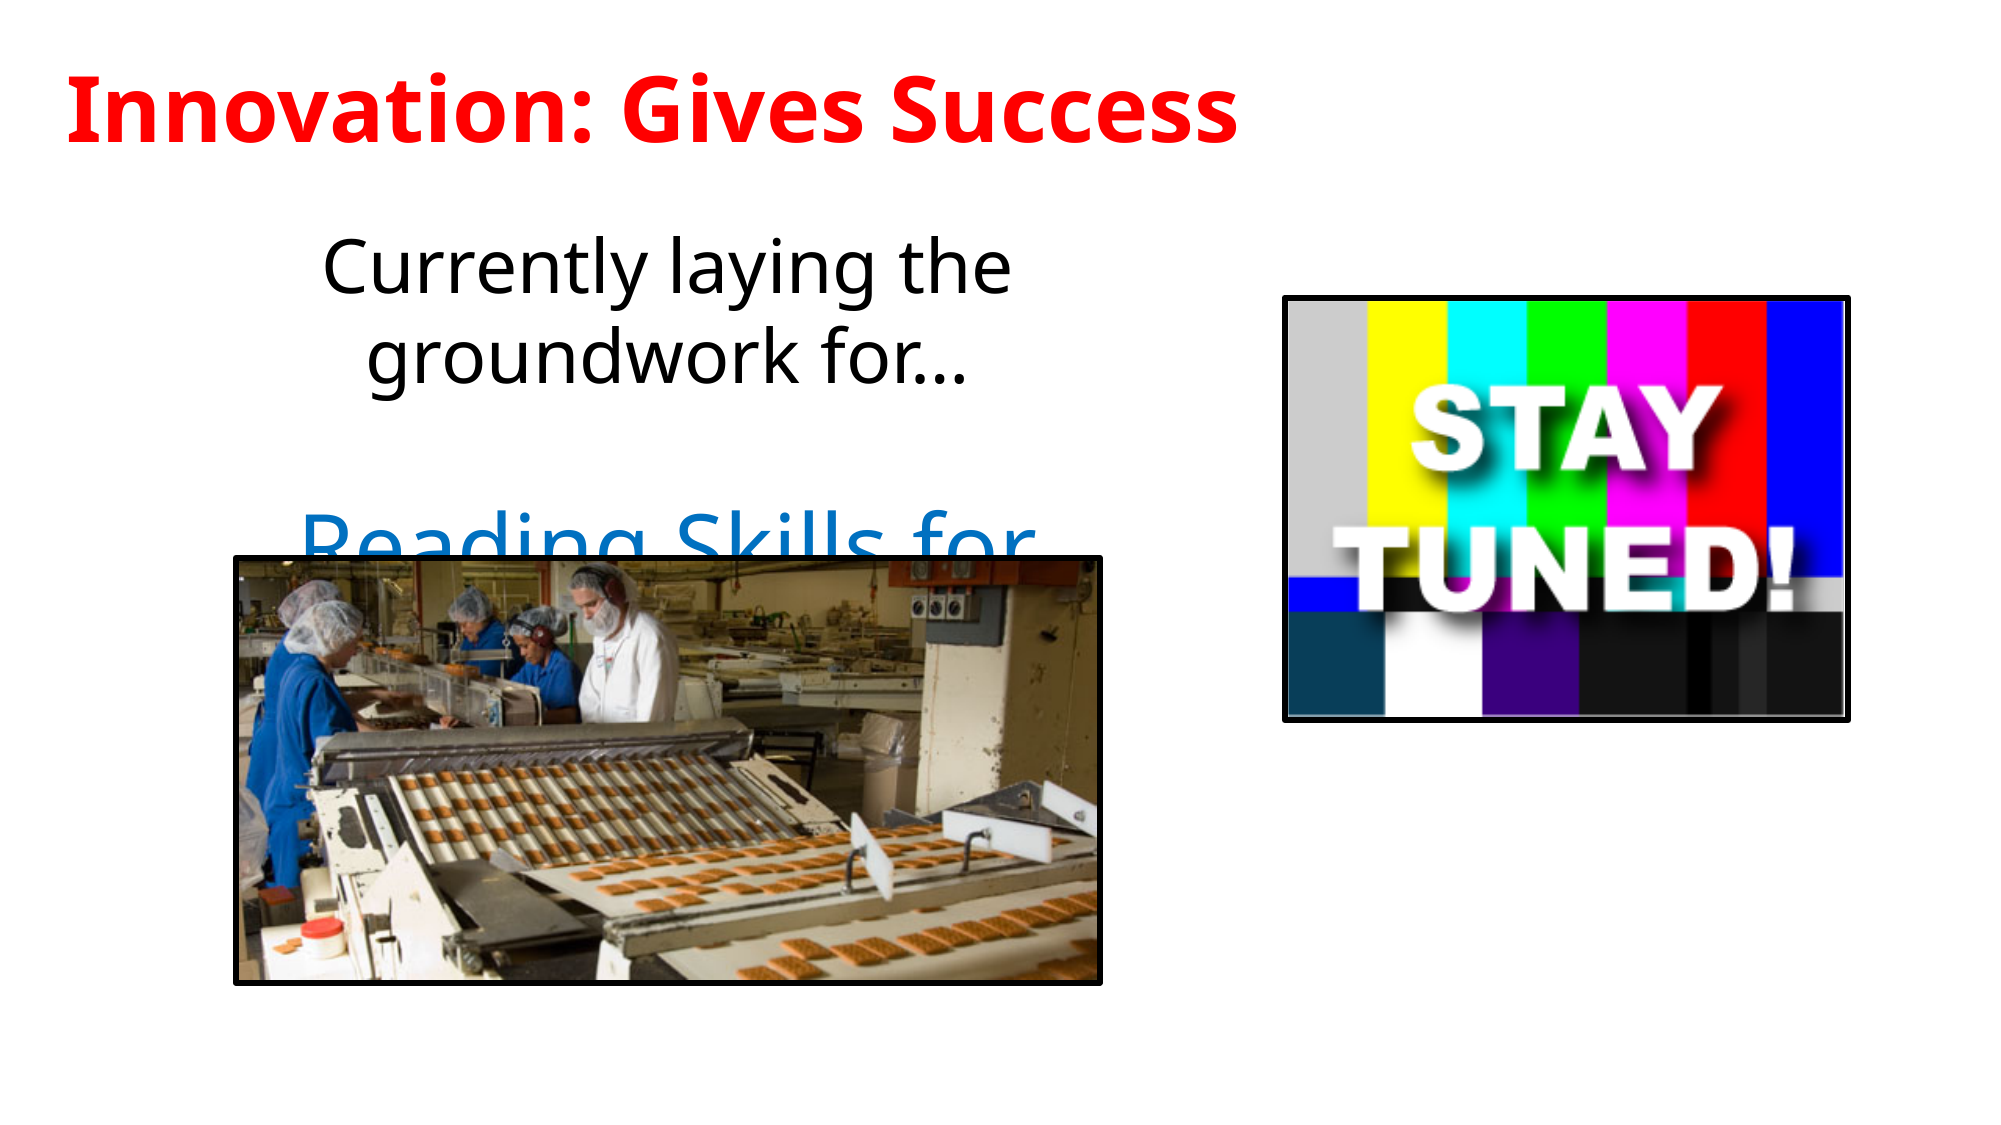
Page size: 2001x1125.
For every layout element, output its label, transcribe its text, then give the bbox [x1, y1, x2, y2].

text_box Innovation: Gives Success [51, 43, 1308, 168]
picture [238, 560, 1097, 980]
text_box Currently laying the groundwork for… Reading Skills for Manufacturers [98, 211, 1238, 716]
picture [1287, 300, 1846, 718]
